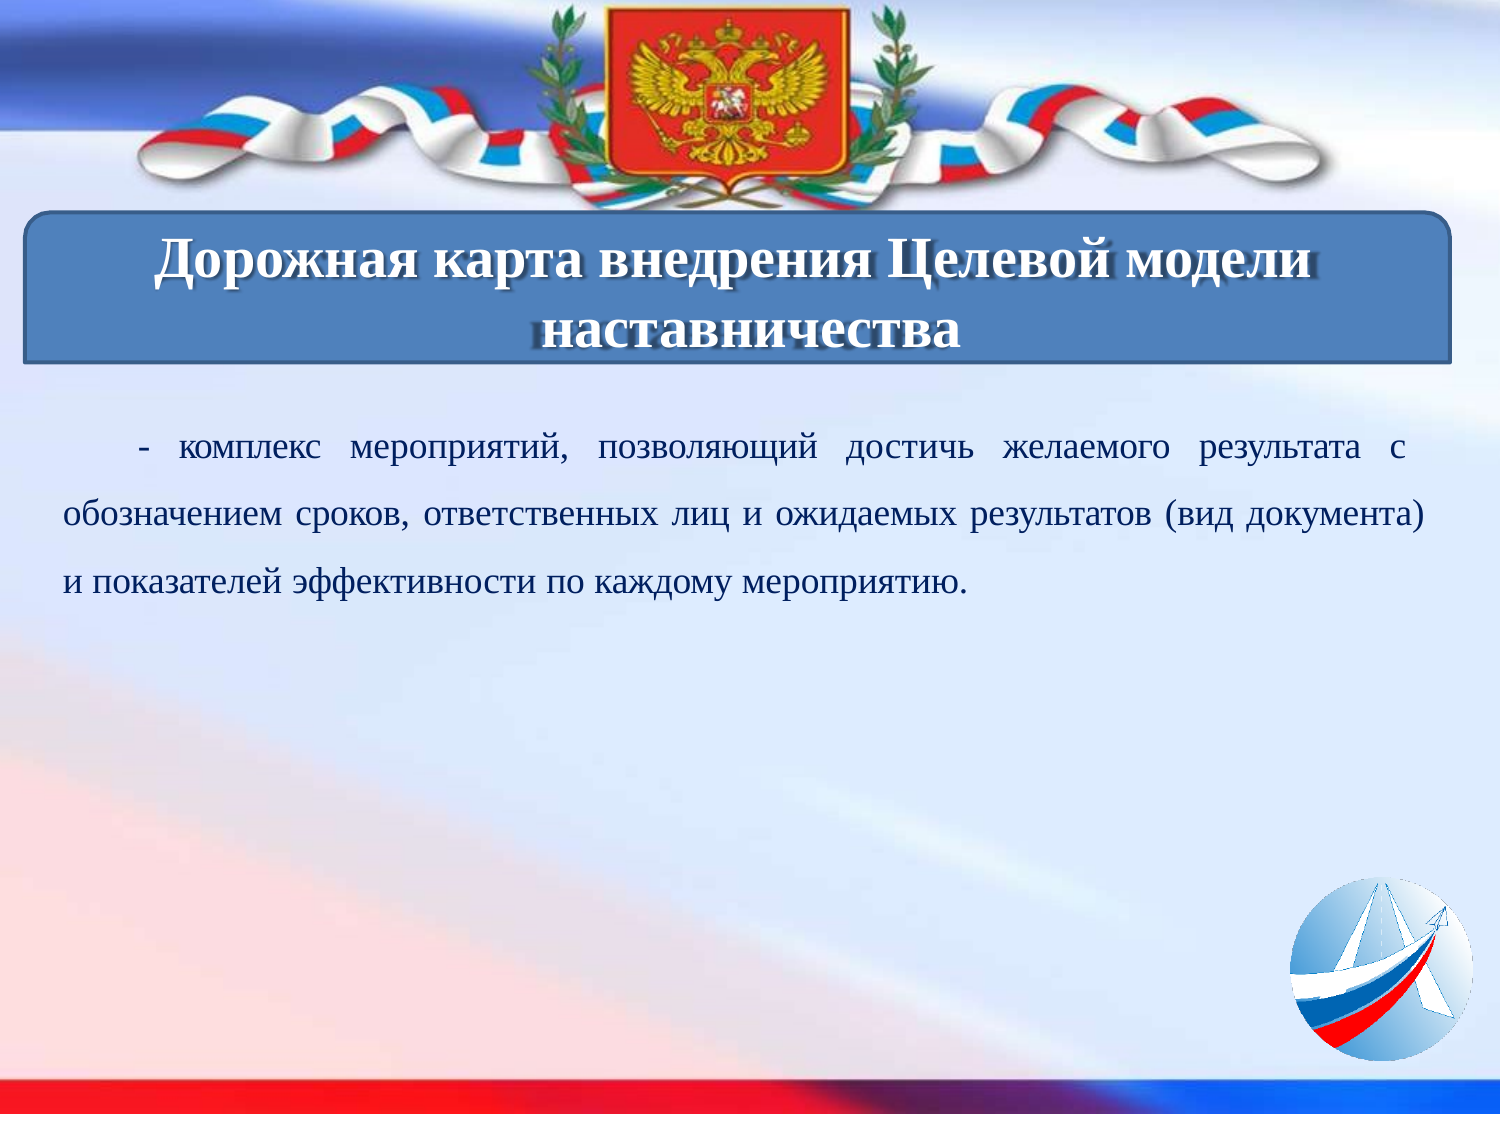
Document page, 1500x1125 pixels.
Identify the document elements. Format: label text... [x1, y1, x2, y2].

text_box - комплекс мероприятий, позволяющий достичь желаемого результата с обозначением сроков, ответственных лиц и ожидаемых результатов (вид документа) и показателей эффективности по каждому мероприятию. [60, 410, 1436, 601]
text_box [22, 201, 1453, 403]
picture [0, 0, 1500, 1114]
